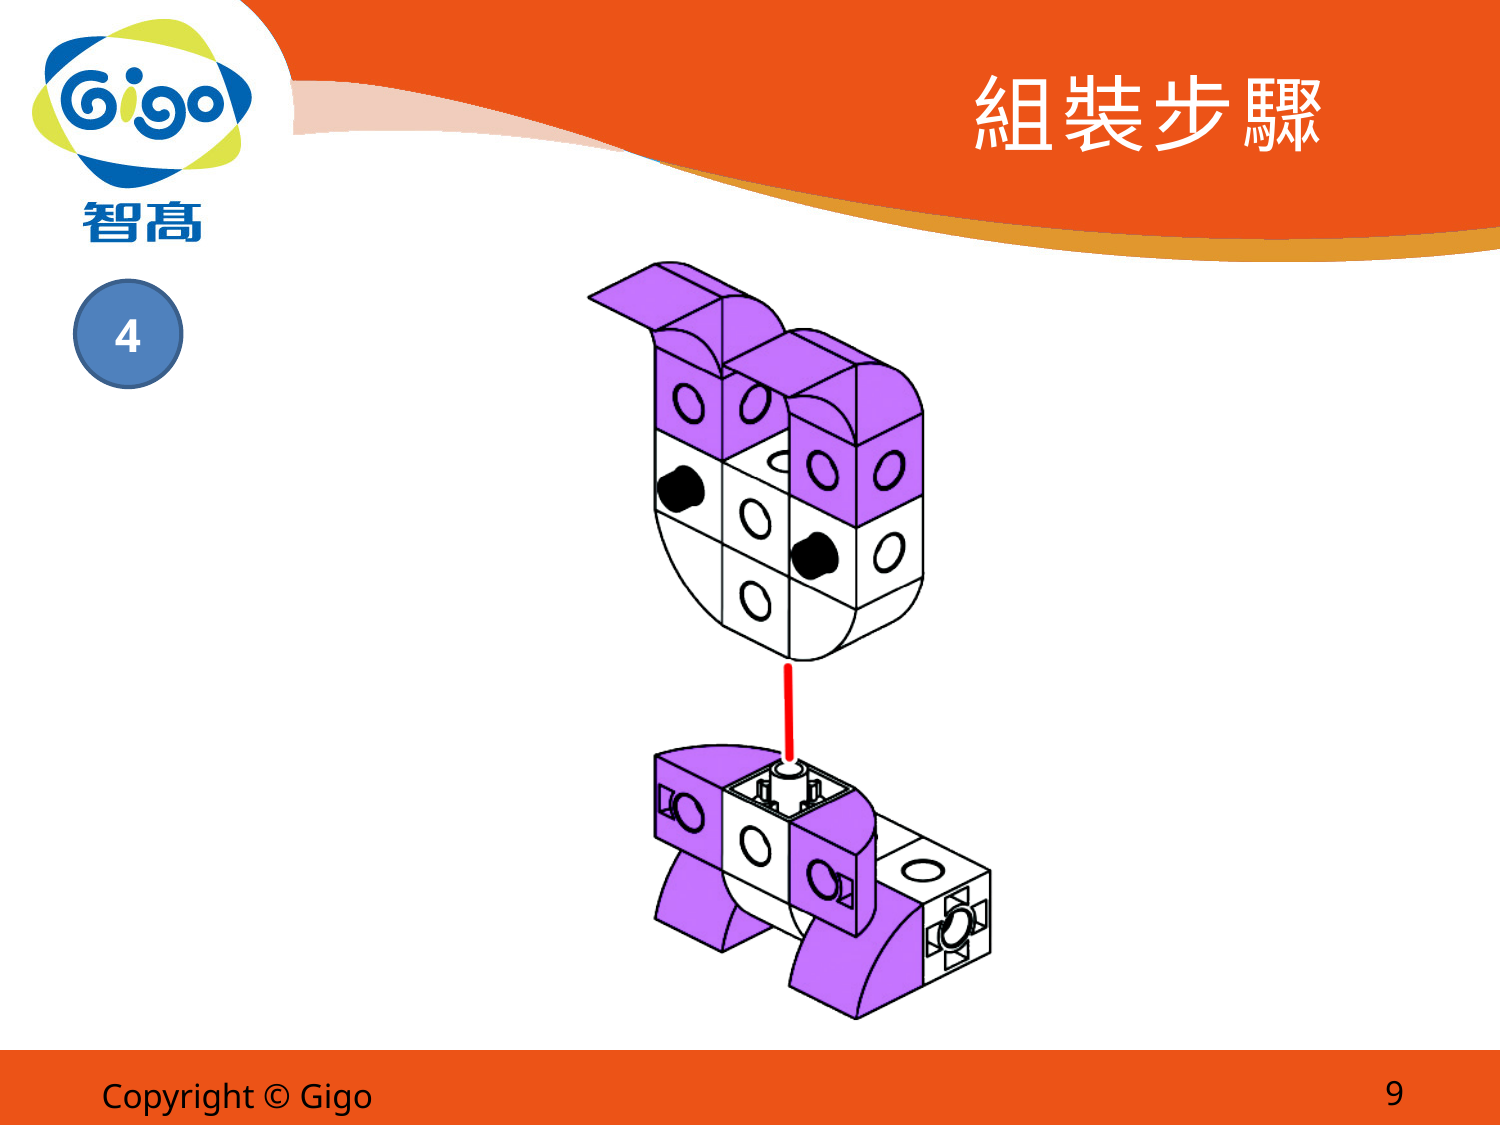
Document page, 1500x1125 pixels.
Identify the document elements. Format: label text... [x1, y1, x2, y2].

slide_number 9 [1068, 1065, 1419, 1125]
text_box 4 [72, 278, 184, 390]
picture [0, 0, 1500, 1125]
footer Copyright © Gigo [0, 1065, 475, 1125]
